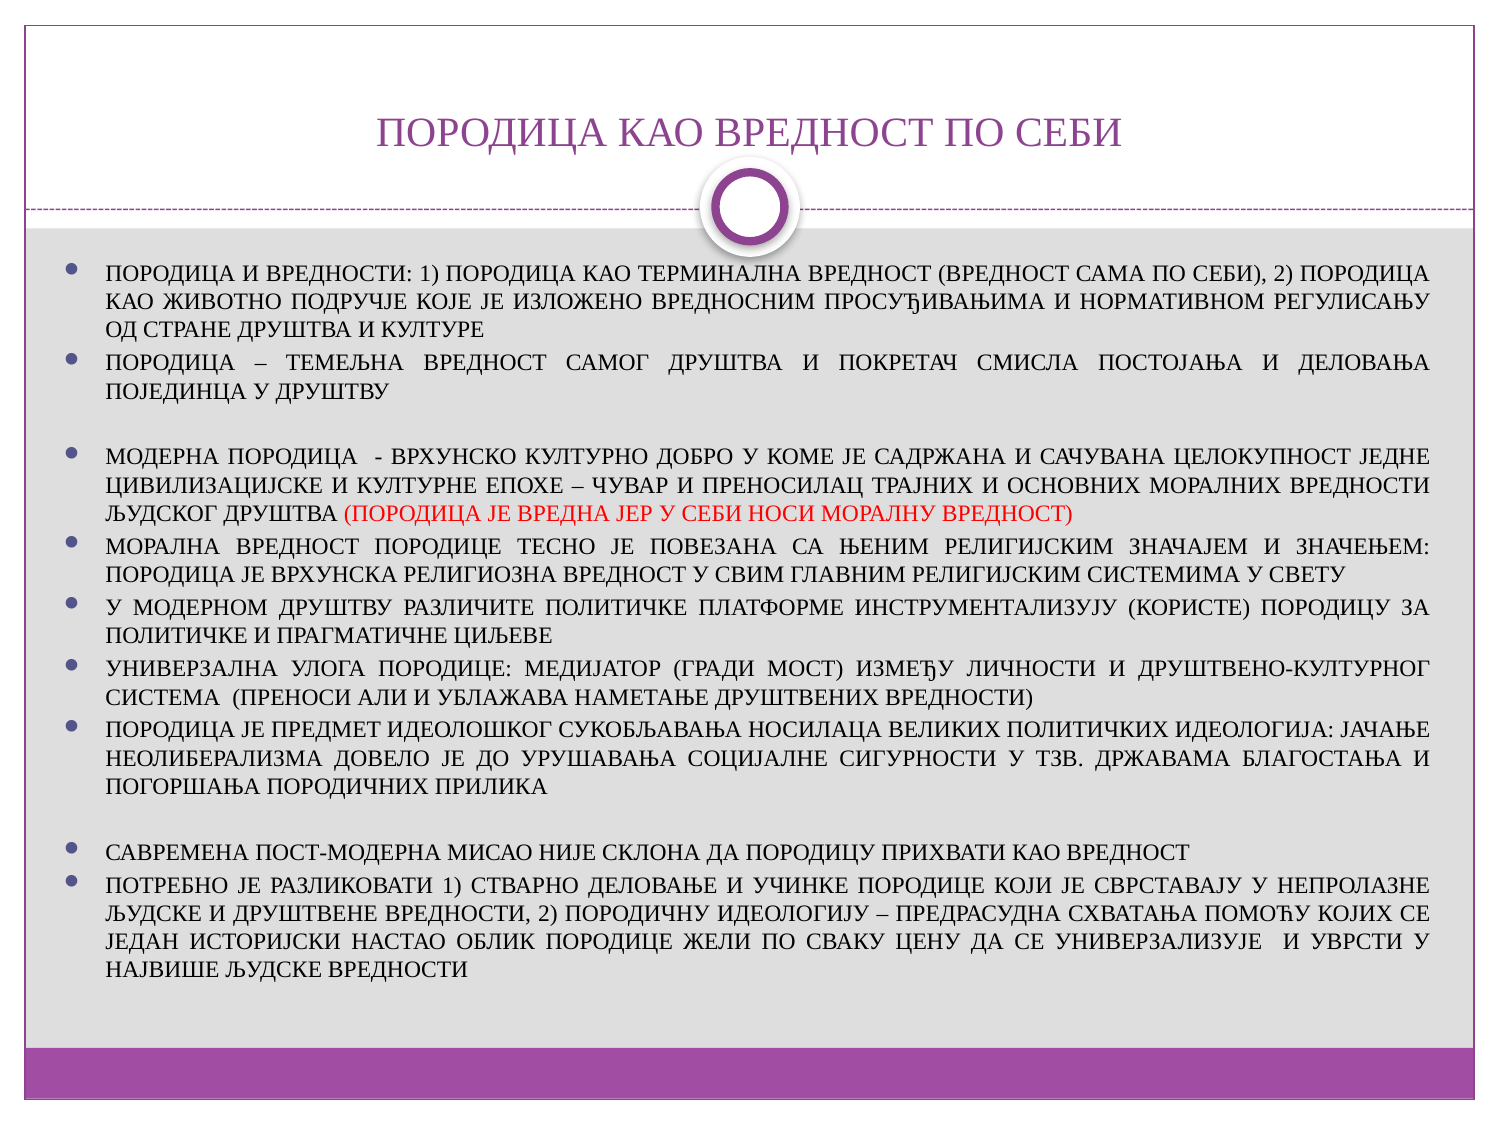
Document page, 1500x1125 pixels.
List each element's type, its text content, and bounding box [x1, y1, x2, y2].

list ПОРОДИЦА И ВРЕДНОСТИ: 1) ПОРОДИЦА КАО ТЕРМИНАЛНА ВРЕДНОСТ (ВРЕДНОСТ САМА ПО СЕБИ), 2) ПОРОДИЦА КАО ЖИВОТНО ПОДРУЧЈЕ КОЈЕ ЈЕ ИЗЛОЖЕНО ВРЕДНОСНИМ ПРОСУЂИВАЊИМА И НОРМАТИВНОМ РЕГУЛИСАЊУ ОД СТРАНЕ ДРУШТВА И КУЛТУРЕ ПОРОДИЦА – ТЕМЕЉНА ВРЕДНОСТ САМОГ ДРУШТВА И ПОКРЕТАЧ СМИСЛА ПОСТОЈАЊА И ДЕЛОВАЊА ПОЈЕДИНЦА У ДРУШТВУ МОДЕРНА ПОРОДИЦА - ВРХУНСКО КУЛТУРНО ДОБРО У КОМЕ ЈЕ САДРЖАНА И САЧУВАНА ЦЕЛОКУПНОСТ ЈЕДНЕ ЦИВИЛИЗАЦИЈСКЕ И КУЛТУРНЕ ЕПОХЕ – ЧУВАР И ПРЕНОСИЛАЦ ТРАЈНИХ И ОСНОВНИХ МОРАЛНИХ ВРЕДНОСТИ ЉУДСКОГ ДРУШТВА (ПОРОДИЦА ЈЕ ВРЕДНА ЈЕР У СЕБИ НОСИ МОРАЛНУ ВРЕДНОСТ) МОРАЛНА ВРЕДНОСТ ПОРОДИЦЕ ТЕСНО ЈЕ ПОВЕЗАНА СА ЊЕНИМ РЕЛИГИЈСКИМ ЗНАЧАЈЕМ И ЗНАЧЕЊЕМ: ПОРОДИЦА ЈЕ ВРХУНСКА РЕЛИГИОЗНА ВРЕДНОСТ У СВИМ ГЛАВНИМ РЕЛИГИЈСКИМ СИСТЕМИМА У СВЕТУ У МОДЕРНОМ ДРУШТВУ РАЗЛИЧИТЕ ПОЛИТИЧКЕ ПЛАТФОРМЕ ИНСТРУМЕНТАЛИЗУЈУ (КОРИСТЕ) ПОРОДИЦУ ЗА ПОЛИТИЧКЕ И ПРАГМАТИЧНЕ ЦИЉЕВЕ УНИВЕРЗАЛНА УЛОГА ПОРОДИЦЕ: МЕДИЈАТОР (ГРАДИ МОСТ) ИЗМЕЂУ ЛИЧНОСТИ И ДРУШТВЕНО-КУЛТУРНОГ СИСТЕМА (ПРЕНОСИ АЛИ И УБЛАЖАВА НАМЕТАЊЕ ДРУШТВЕНИХ ВРЕДНОСТИ) ПОРОДИЦА ЈЕ ПРЕДМЕТ ИДЕОЛОШКОГ СУКОБЉАВАЊА НОСИЛАЦА ВЕЛИКИХ ПОЛИТИЧКИХ ИДЕОЛОГИЈА: ЈАЧАЊЕ НЕОЛИБЕРАЛИЗМА ДОВЕЛО ЈЕ ДО УРУШАВАЊА СОЦИЈАЛНЕ СИГУРНОСТИ У ТЗВ. ДРЖАВАМА БЛАГОСТАЊА И ПОГОРШАЊА ПОРОДИЧНИХ ПРИЛИКА САВРЕМЕНА ПОСТ-МОДЕРНА МИСАО НИЈЕ СКЛОНА ДА ПОРОДИЦУ ПРИХВАТИ КАО ВРЕДНОСТ ПОТРЕБНО ЈЕ РАЗЛИКОВАТИ 1) СТВАРНО ДЕЛОВАЊЕ И УЧИНКЕ ПОРОДИЦЕ КОЈИ ЈЕ СВРСТАВАЈУ У НЕПРОЛАЗНЕ ЉУДСКЕ И ДРУШТВЕНЕ ВРЕДНОСТИ, 2) ПОРОДИЧНУ ИДЕОЛОГИЈУ – ПРЕДРАСУДНА СХВАТАЊА ПОМОЋУ КОЈИХ СЕ ЈЕДАН ИСТОРИЈСКИ НАСТАО ОБЛИК ПОРОДИЦЕ ЖЕЛИ ПО СВАКУ ЦЕНУ ДА СЕ УНИВЕРЗАЛИЗУЈЕ И УВРСТИ У НАЈВИШЕ ЉУДСКЕ ВРЕДНОСТИ [49, 250, 1445, 1001]
title ПОРОДИЦА КАО ВРЕДНОСТ ПО СЕБИ [49, 37, 1450, 162]
